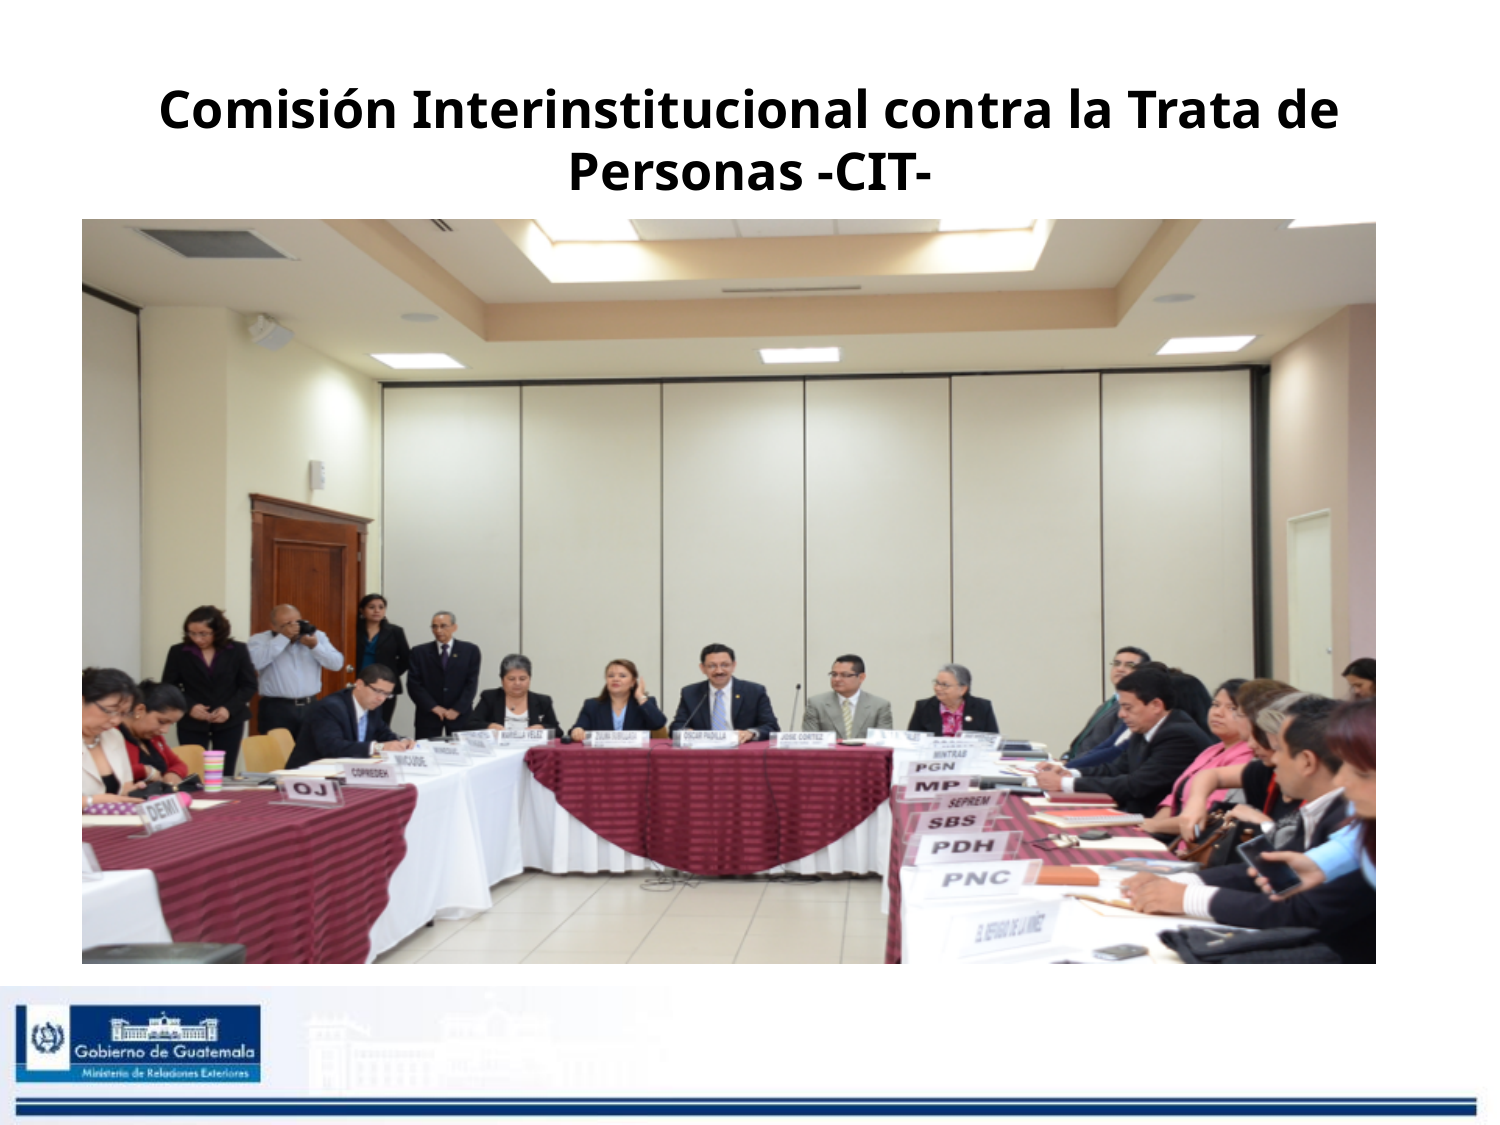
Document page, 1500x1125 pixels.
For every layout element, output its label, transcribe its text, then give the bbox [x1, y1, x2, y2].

title Comisión Interinstitucional contra la Trata de Personas -CIT- [75, 45, 1425, 233]
picture [0, 986, 1497, 1125]
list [82, 219, 1377, 965]
